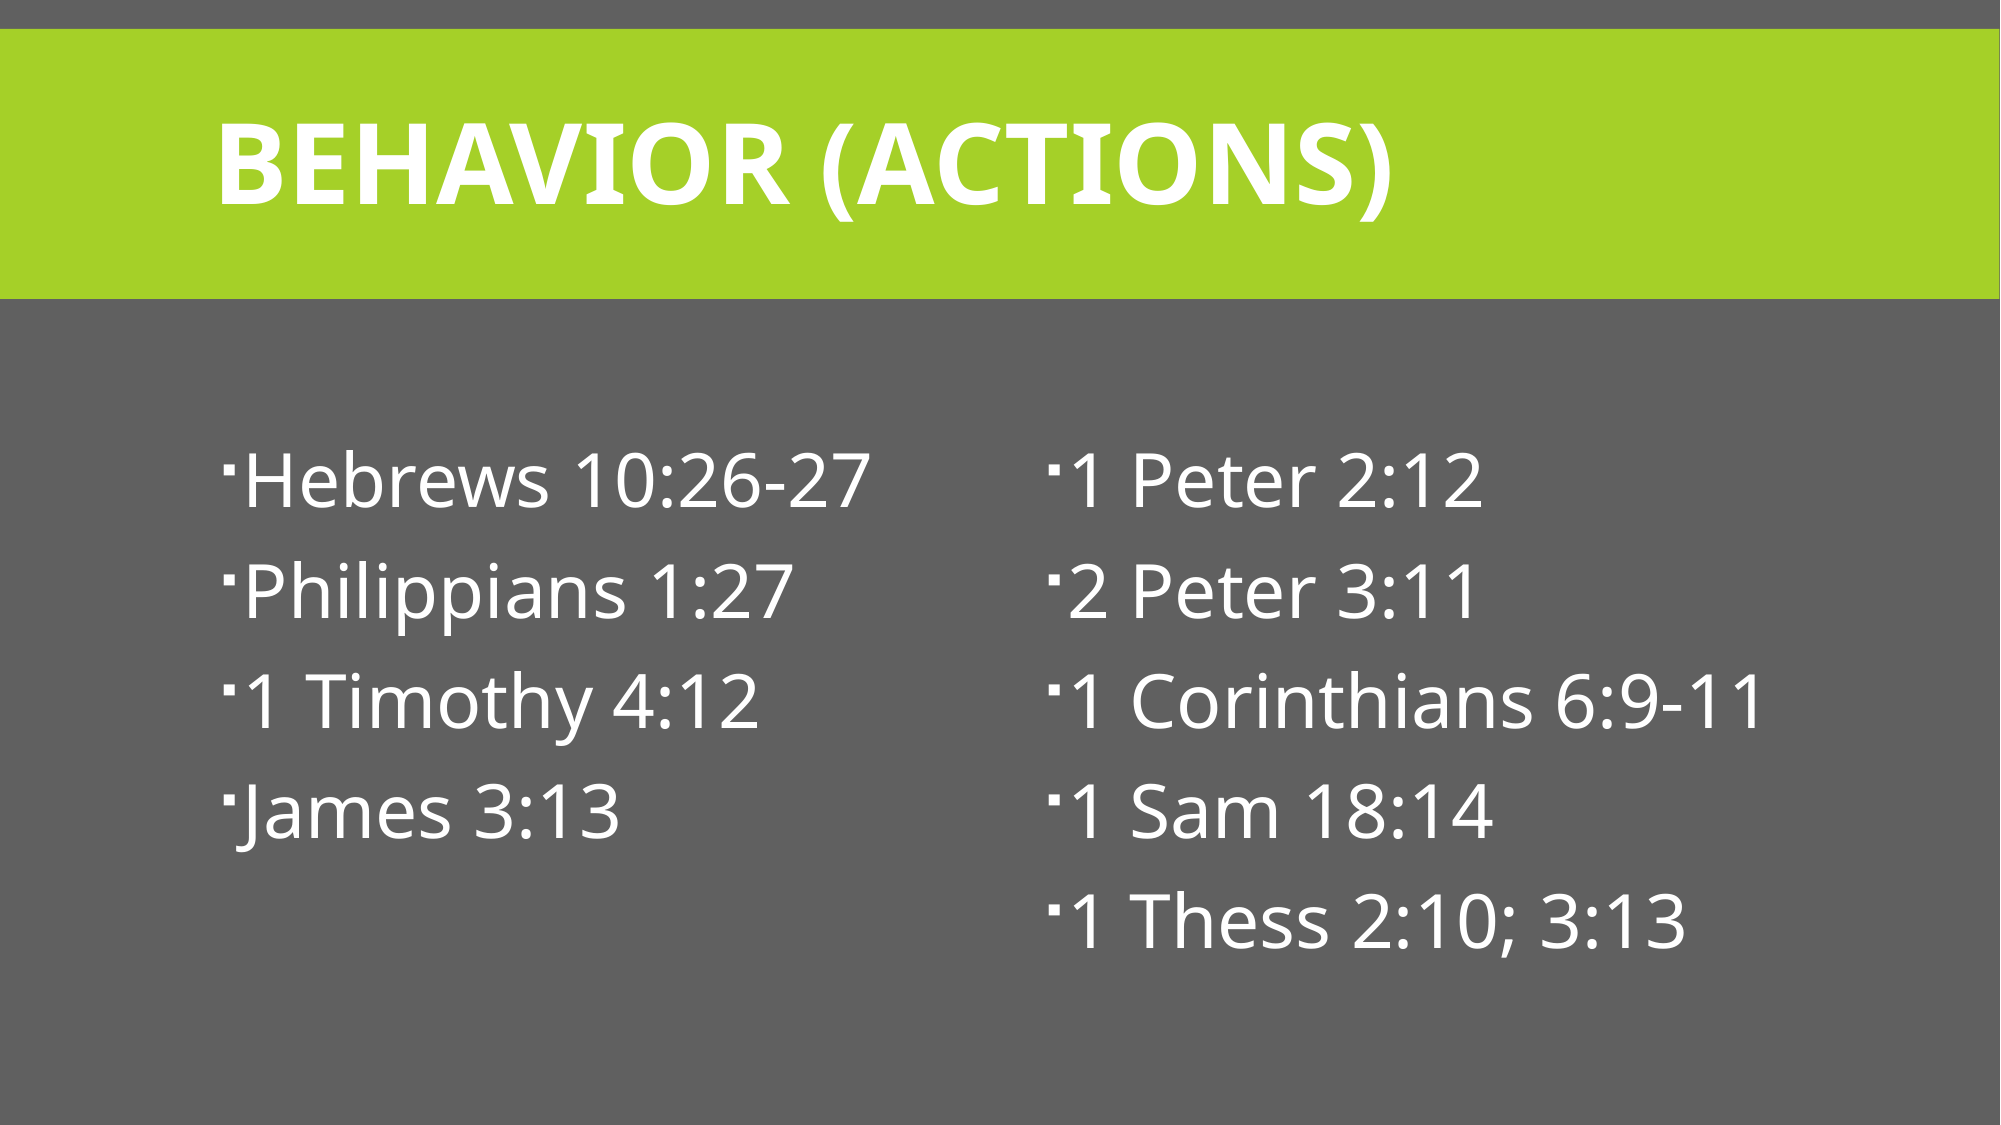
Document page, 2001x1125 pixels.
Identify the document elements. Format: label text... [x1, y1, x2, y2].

list Hebrews 10:26-27 Philippians 1:27 1 Timothy 4:12 James 3:13 [198, 435, 978, 1021]
list 1 Peter 2:12 2 Peter 3:11 1 Corinthians 6:9-11 1 Sam 18:14 1 Thess 2:10; 3:13 [1022, 435, 1803, 1021]
title Behavior (actions) [197, 46, 1803, 295]
